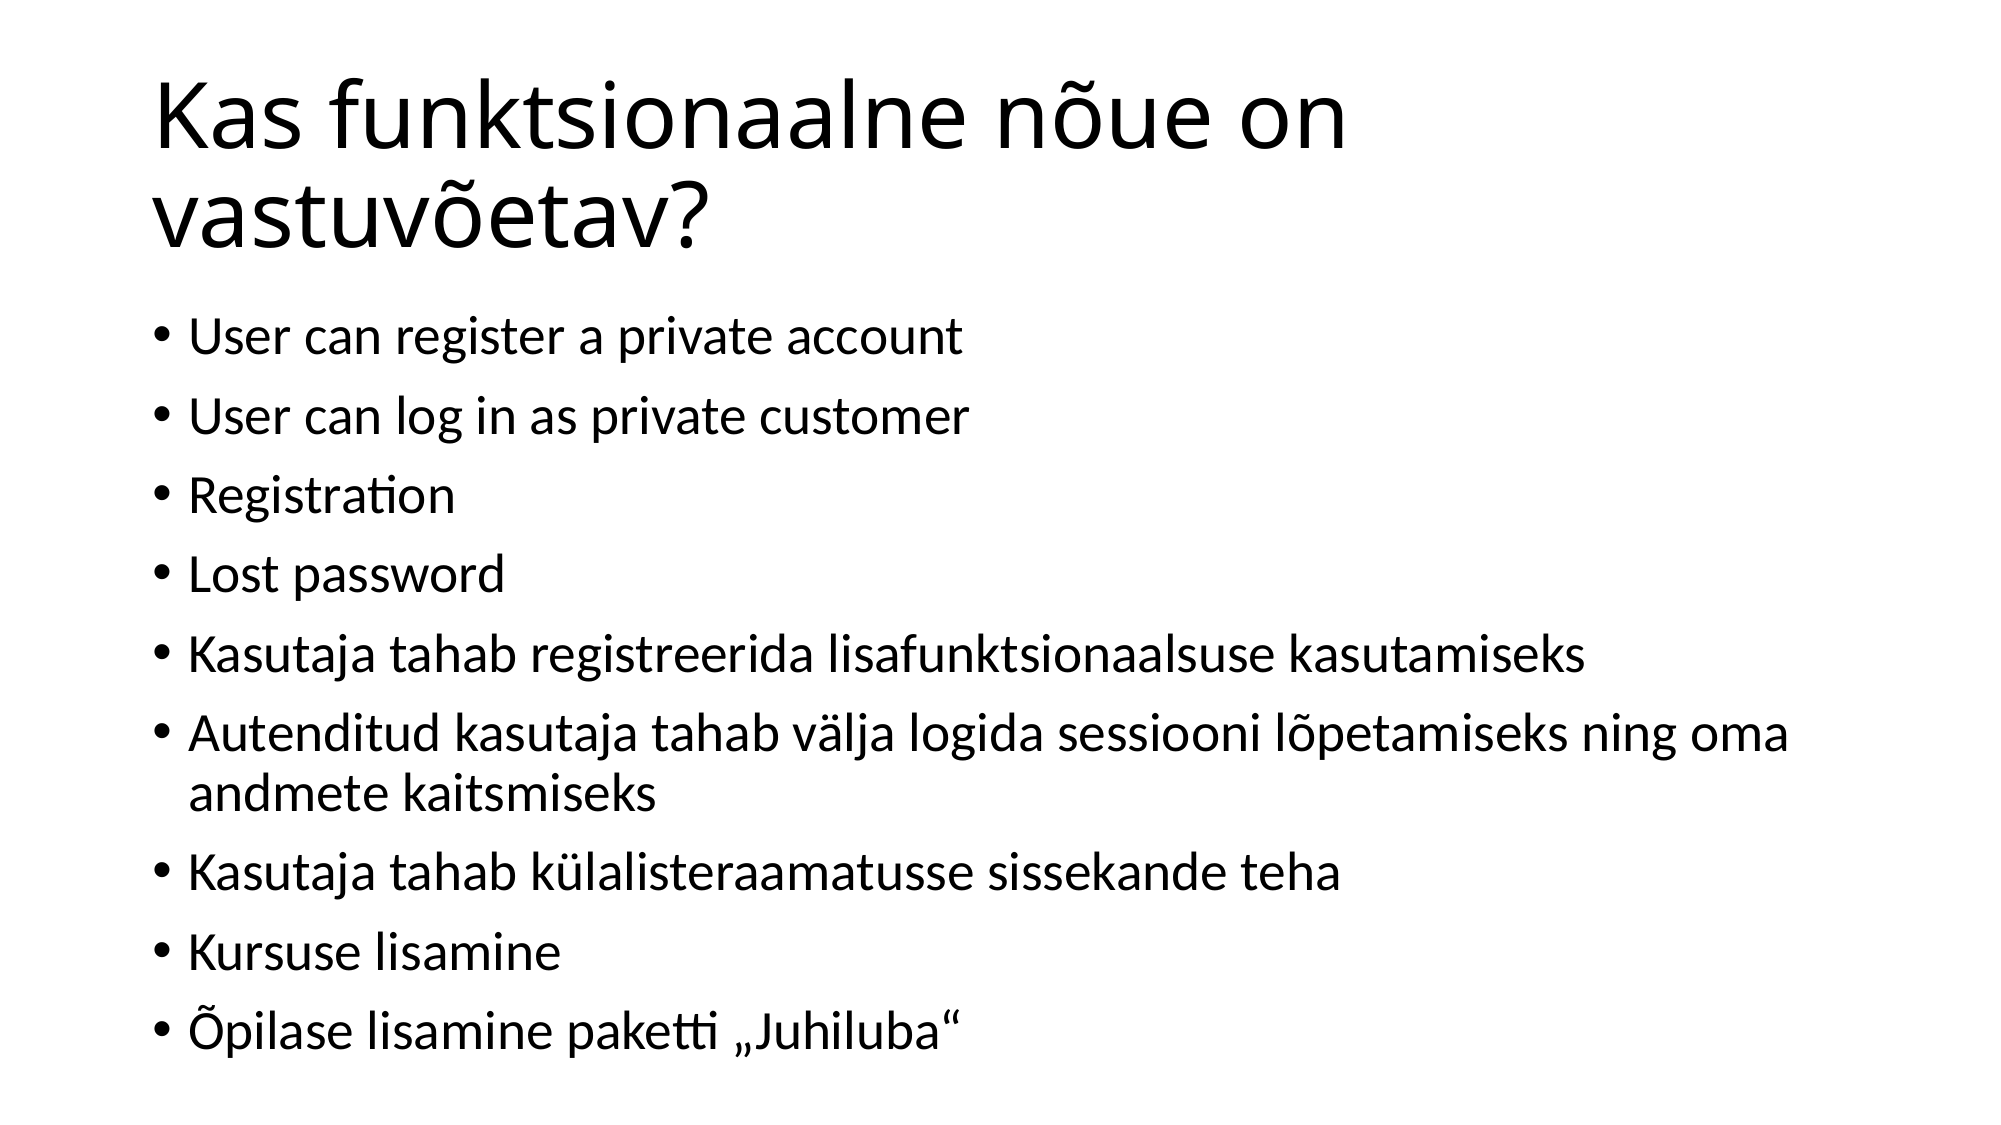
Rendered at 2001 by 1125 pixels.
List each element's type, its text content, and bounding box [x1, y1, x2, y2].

title Kas funktsionaalne nõue on vastuvõetav? [137, 59, 1863, 278]
list User can register a private account User can log in as private customer Registration Lost password Kasutaja tahab registreerida lisafunktsionaalsuse kasutamiseks Autenditud kasutaja tahab välja logida sessiooni lõpetamiseks ning oma andmete kaitsmiseks Kasutaja tahab külalisteraamatusse sissekande teha Kursuse lisamine Õpilase lisamine paketti „Juhiluba“ [137, 299, 1863, 1071]
